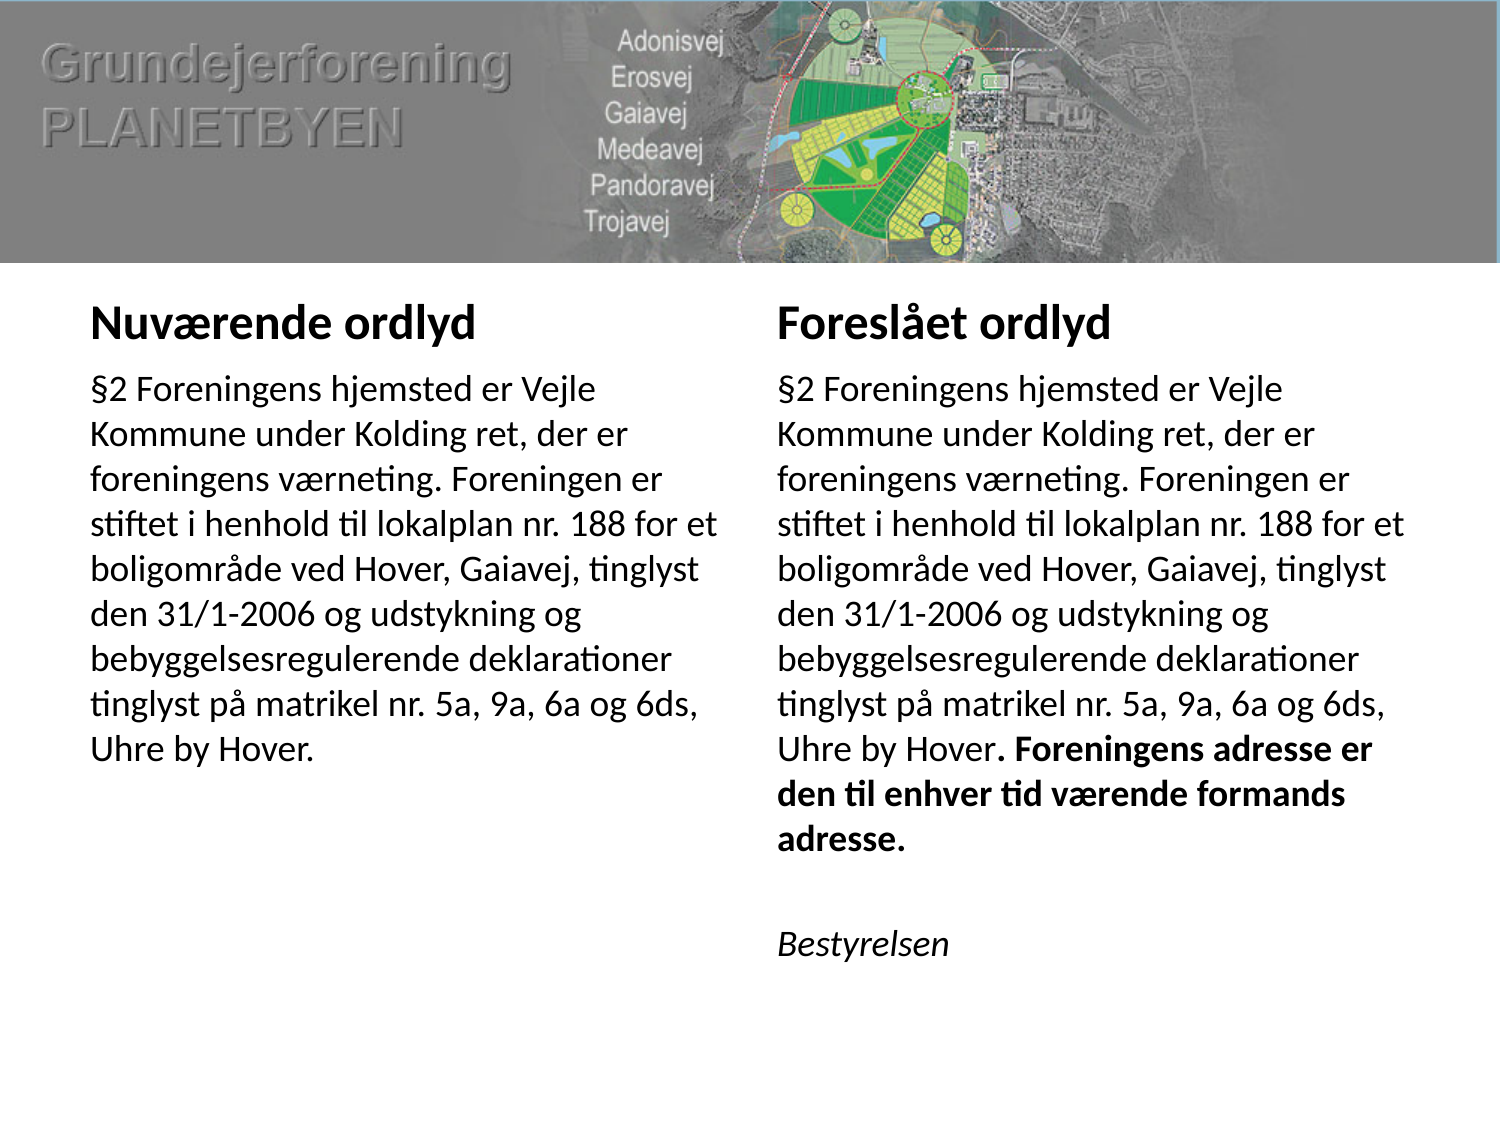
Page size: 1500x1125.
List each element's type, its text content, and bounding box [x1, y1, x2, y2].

list §2 Foreningens hjemsted er Vejle Kommune under Kolding ret, der er foreningens værneting. Foreningen er stiftet i henhold til lokalplan nr. 188 for et boligområde ved Hover, Gaiavej, tinglyst den 31/1-2006 og udstykning og bebyggelsesregulerende deklarationer tinglyst på matrikel nr. 5a, 9a, 6a og 6ds, Uhre by Hover. Foreningens adresse er den til enhver tid værende formands adresse. Bestyrelsen [761, 356, 1425, 1005]
picture [0, 0, 1500, 263]
list Foreslået ordlyd [761, 251, 1425, 356]
list §2 Foreningens hjemsted er Vejle Kommune under Kolding ret, der er foreningens værneting. Foreningen er stiftet i henhold til lokalplan nr. 188 for et boligområde ved Hover, Gaiavej, tinglyst den 31/1-2006 og udstykning og bebyggelsesregulerende deklarationer tinglyst på matrikel nr. 5a, 9a, 6a og 6ds, Uhre by Hover. [75, 356, 738, 1005]
list Nuværende ordlyd [75, 251, 738, 356]
